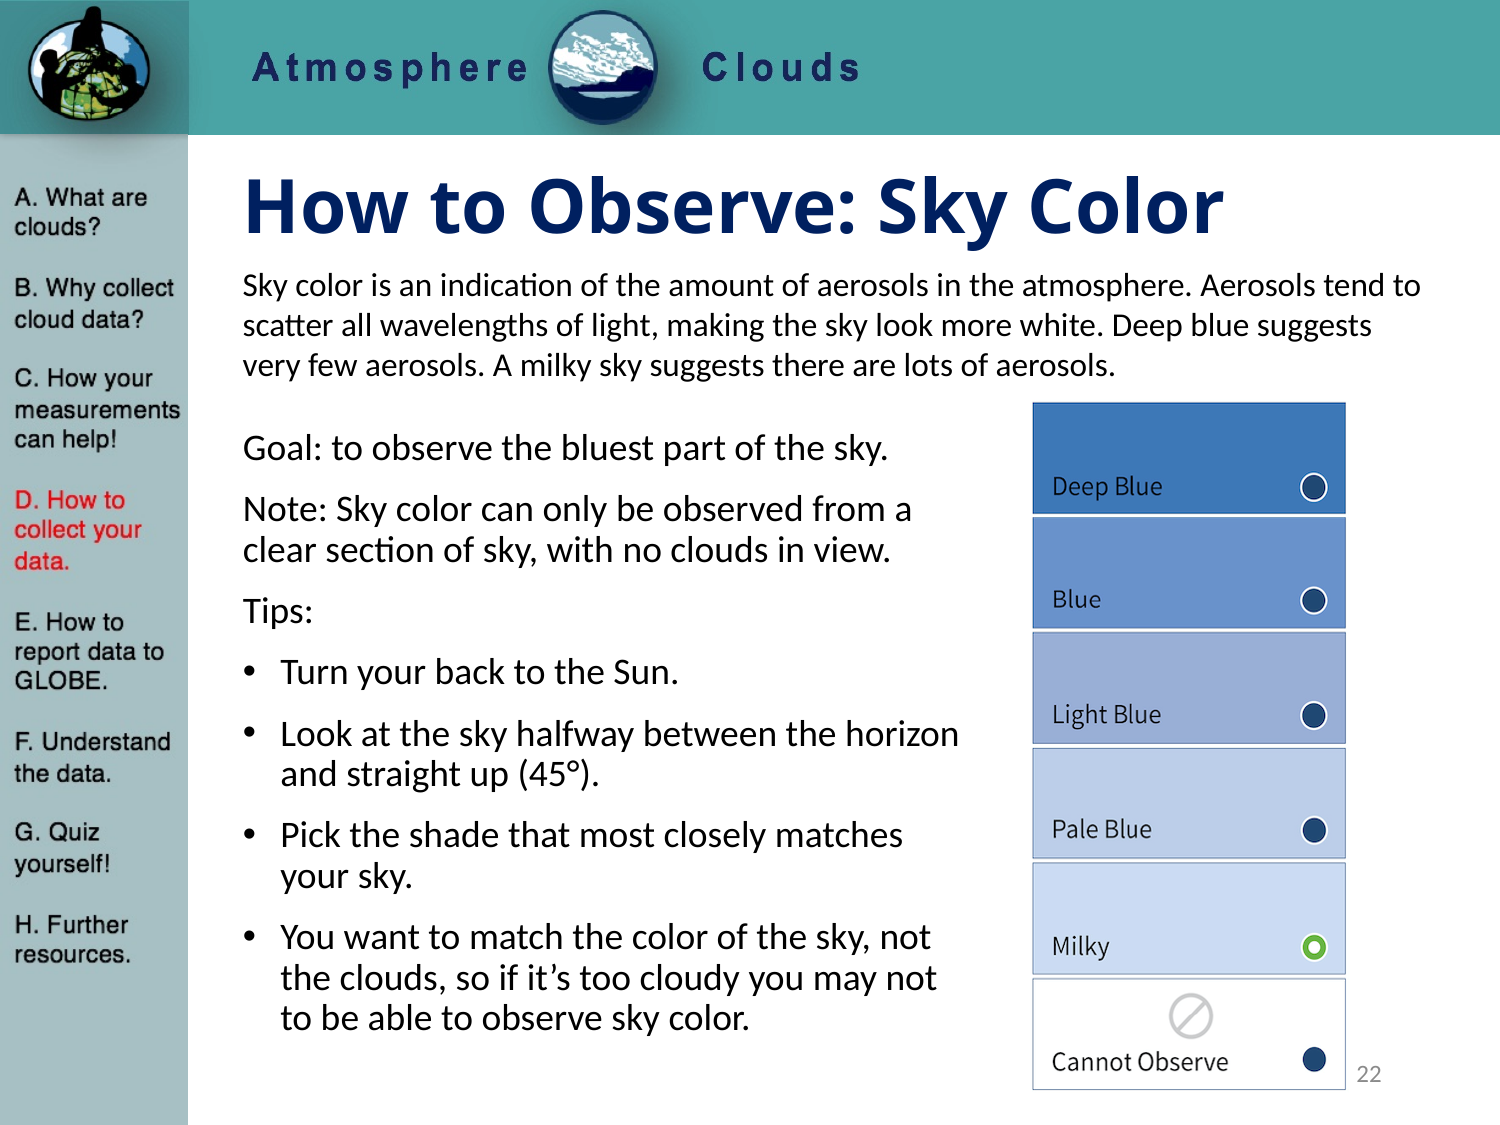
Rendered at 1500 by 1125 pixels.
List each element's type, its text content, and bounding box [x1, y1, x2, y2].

text_box Sky color is an indication of the amount of aerosols in the atmosphere. Aerosols tend to scatter all wavelengths of light, making the sky look more white. Deep blue suggests very few aerosols. A milky sky suggests there are lots of aerosols. [227, 255, 1442, 390]
picture [1019, 391, 1351, 1097]
title How to Observe: Sky Color [228, 135, 1397, 255]
list Goal: to observe the bluest part of the sky. Note: Sky color can only be observed from a clear section of sky, with no clouds in view. Tips: Turn your back to the Sun. Look at the sky halfway between the horizon and straight up (45°). Pick the shade that most closely matches your sky. You want to match the color of the sky, not the clouds, so if it’s too cloudy you may not to be able to observe sky color. [228, 420, 980, 1125]
slide_number 21 [1059, 1042, 1397, 1103]
picture [0, 0, 1500, 1125]
